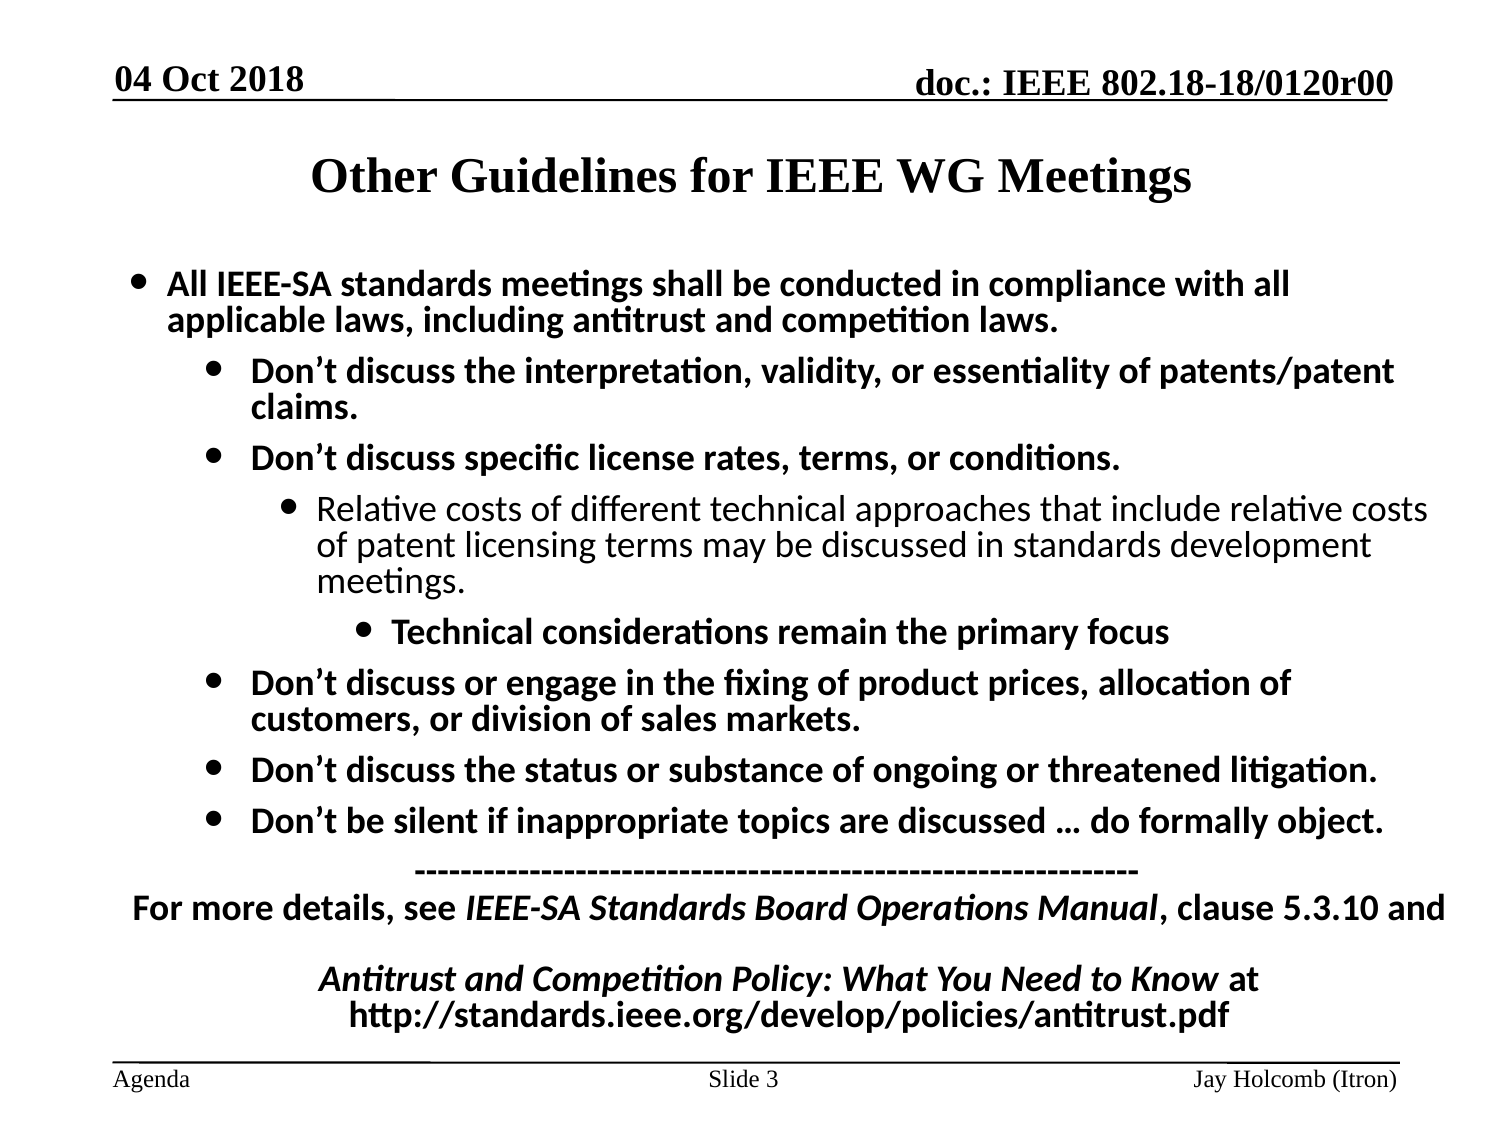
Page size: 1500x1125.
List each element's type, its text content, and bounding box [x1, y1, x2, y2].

title Other Guidelines for IEEE WG Meetings [105, 163, 1398, 246]
text_box [87, 37, 1438, 163]
text_box All IEEE-SA standards meetings shall be conducted in compliance with all applicable laws, including antitrust and competition laws. Don’t discuss the interpretation, validity, or essentiality of patents/patent claims. Don’t discuss specific license rates, terms, or conditions. Relative costs of different technical approaches that include relative costs of patent licensing terms may be discussed in standards development meetings. Technical considerations remain the primary focus Don’t discuss or engage in the fixing of product prices, allocation of customers, or division of sales markets. Don’t discuss the status or substance of ongoing or threatened litigation. Don’t be silent if inappropriate topics are discussed … do formally object. --------------------------------------------------------------- For more details, see IEEE-SA Standards Board Operations Manual, clause 5.3.10 and Antitrust and Competition Policy: What You Need to Know at http://standards.ieee.org/develop/policies/antitrust.pdf [114, 224, 1465, 1063]
slide_number Slide 3 [687, 1061, 800, 1123]
footer Jay Holcomb (Itron) [874, 1063, 1398, 1093]
